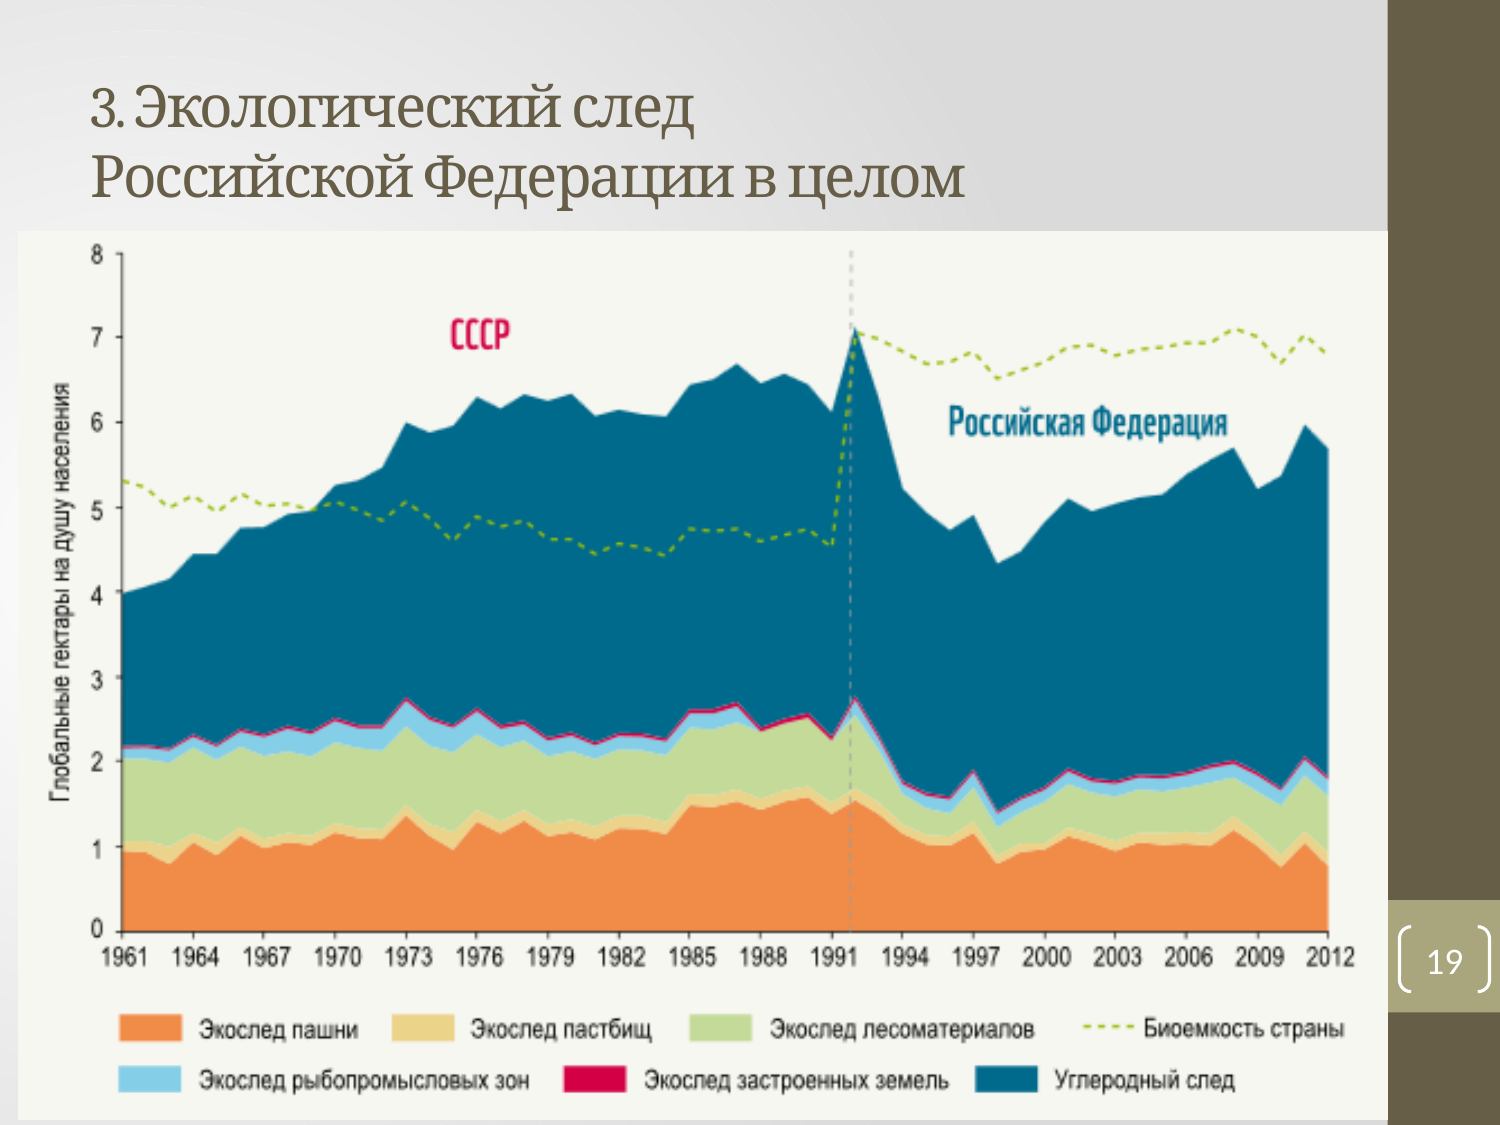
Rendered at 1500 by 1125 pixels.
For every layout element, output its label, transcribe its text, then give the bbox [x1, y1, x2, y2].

picture [18, 231, 1389, 1120]
slide_number 19 [1399, 925, 1492, 994]
title 3. Экологический след Российской Федерации в целом [75, 45, 1325, 224]
